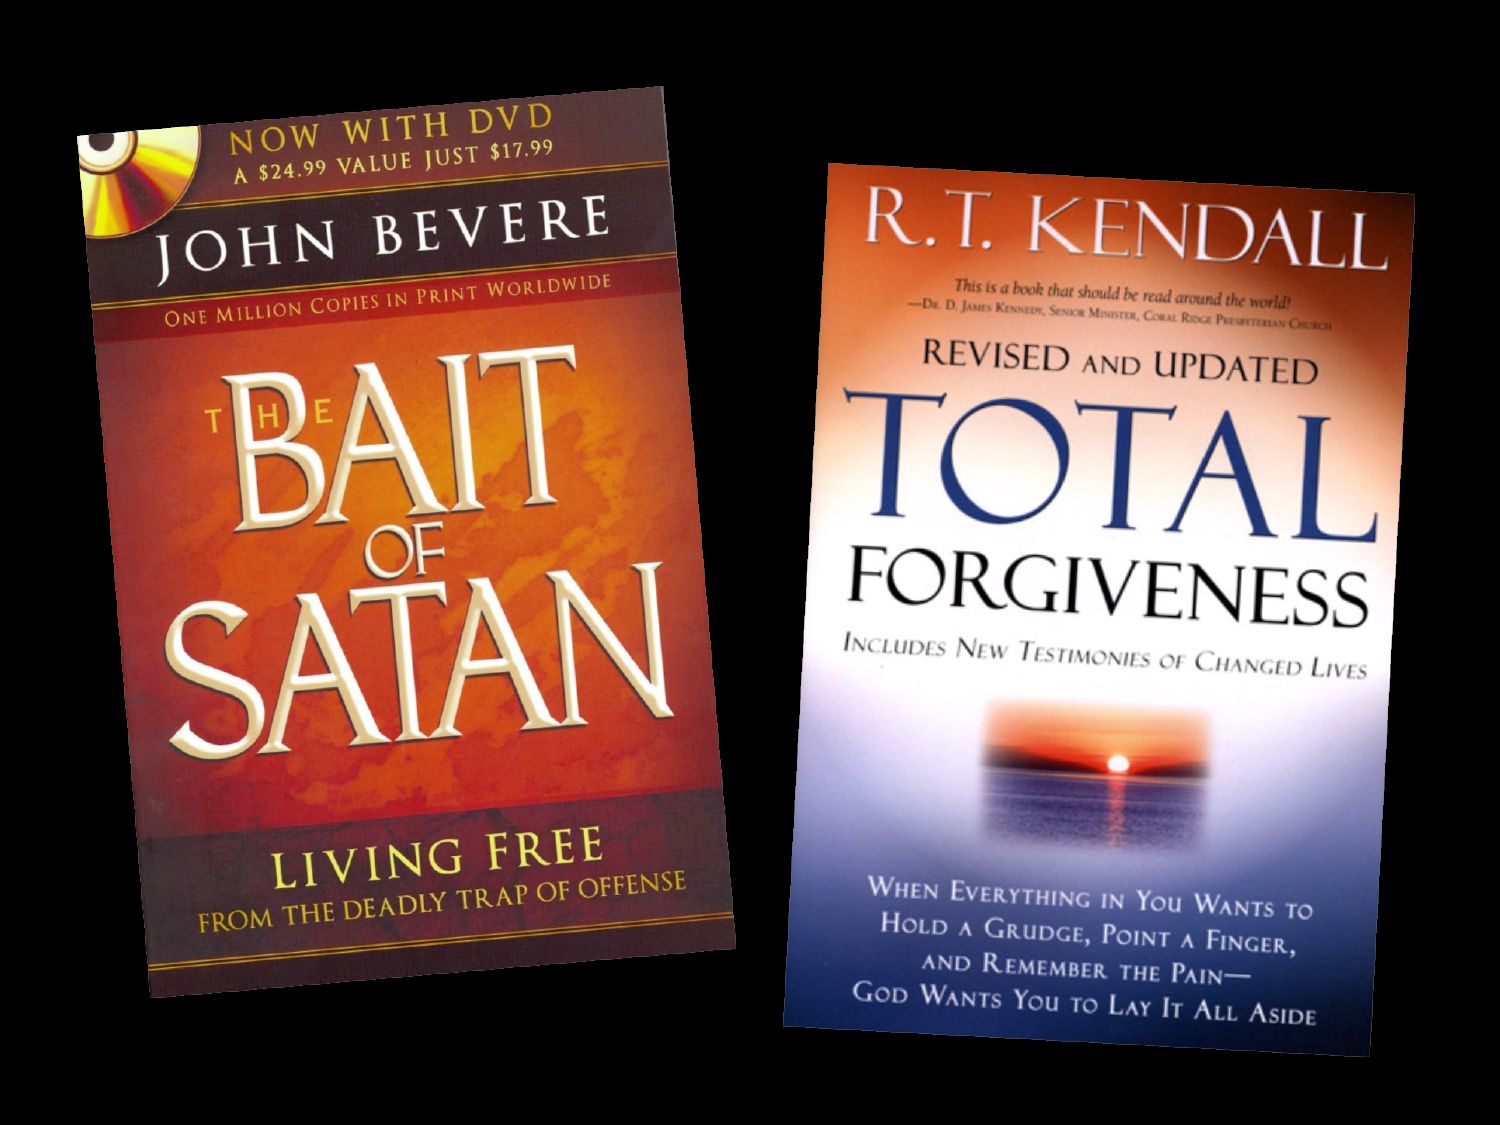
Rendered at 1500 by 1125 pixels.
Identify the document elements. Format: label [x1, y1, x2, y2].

picture [784, 164, 1415, 1056]
picture [77, 86, 736, 997]
